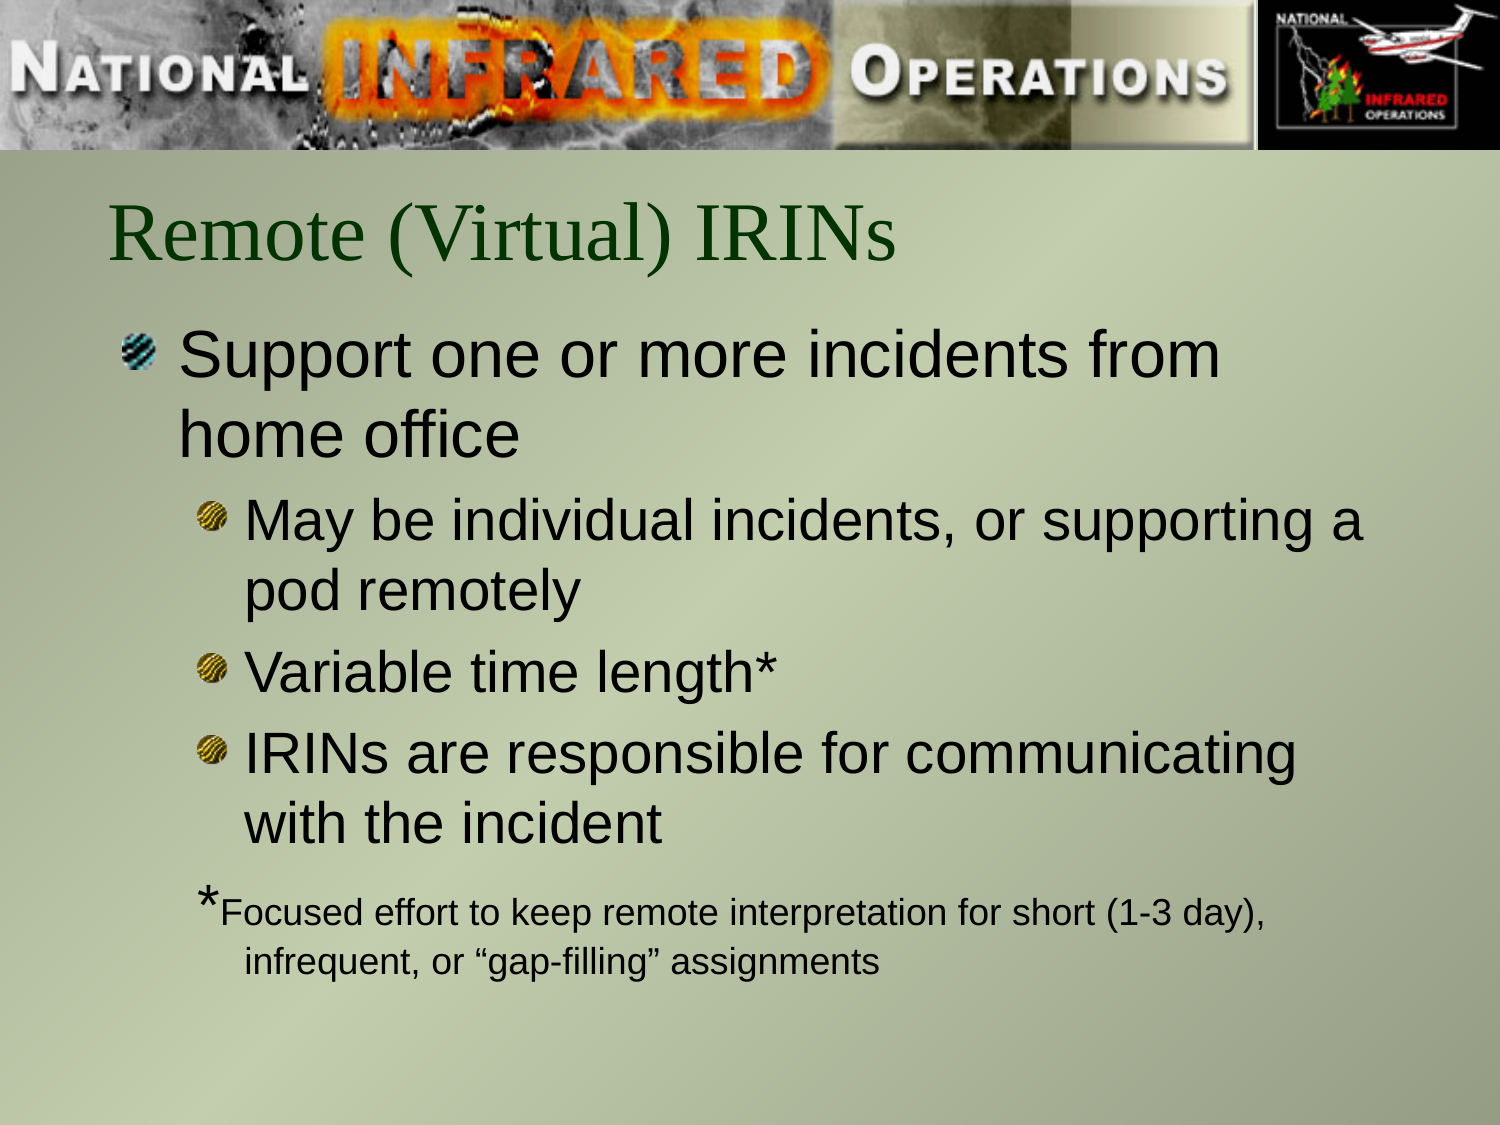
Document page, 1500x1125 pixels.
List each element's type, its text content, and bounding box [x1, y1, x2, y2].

picture [197, 653, 229, 685]
picture [197, 501, 229, 533]
picture [0, 0, 1256, 150]
picture [1258, 0, 1500, 150]
picture [197, 735, 229, 766]
picture [122, 331, 160, 370]
list Support one or more incidents from home office May be individual incidents, or supporting a pod remotely Variable time length* IRINs are responsible for communicating with the incident *Focused effort to keep remote interpretation for short (1-3 day), infrequent, or “gap-filling” assignments [107, 302, 1383, 979]
title Remote (Virtual) IRINs [92, 173, 1368, 285]
